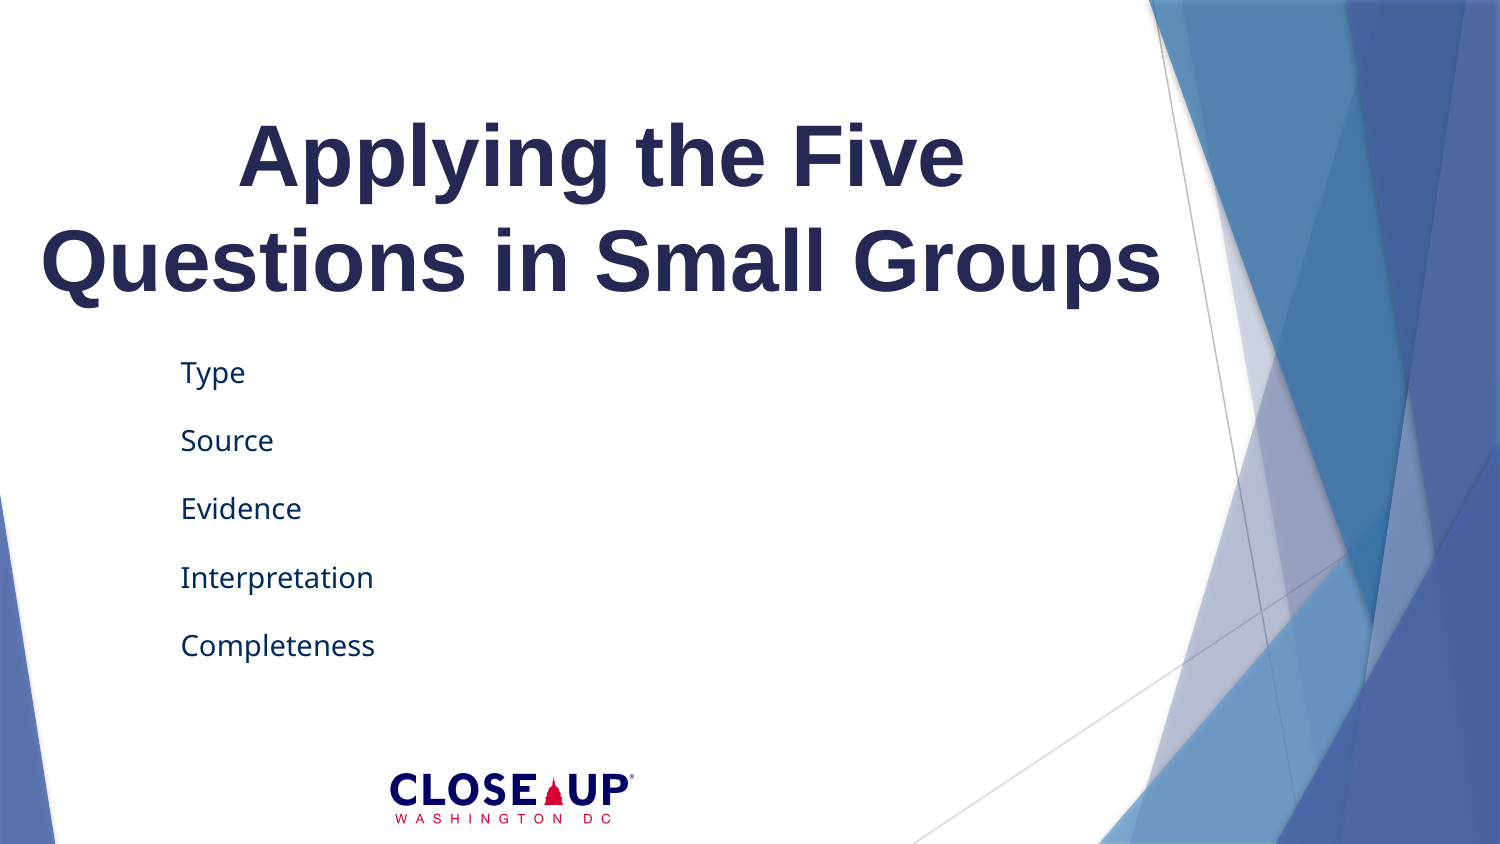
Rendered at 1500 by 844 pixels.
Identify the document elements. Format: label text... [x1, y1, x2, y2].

title Applying the Five Questions in Small Groups [0, 63, 1205, 344]
list Type Source Evidence Interpretation Completeness [90, 205, 721, 812]
picture [371, 762, 647, 830]
